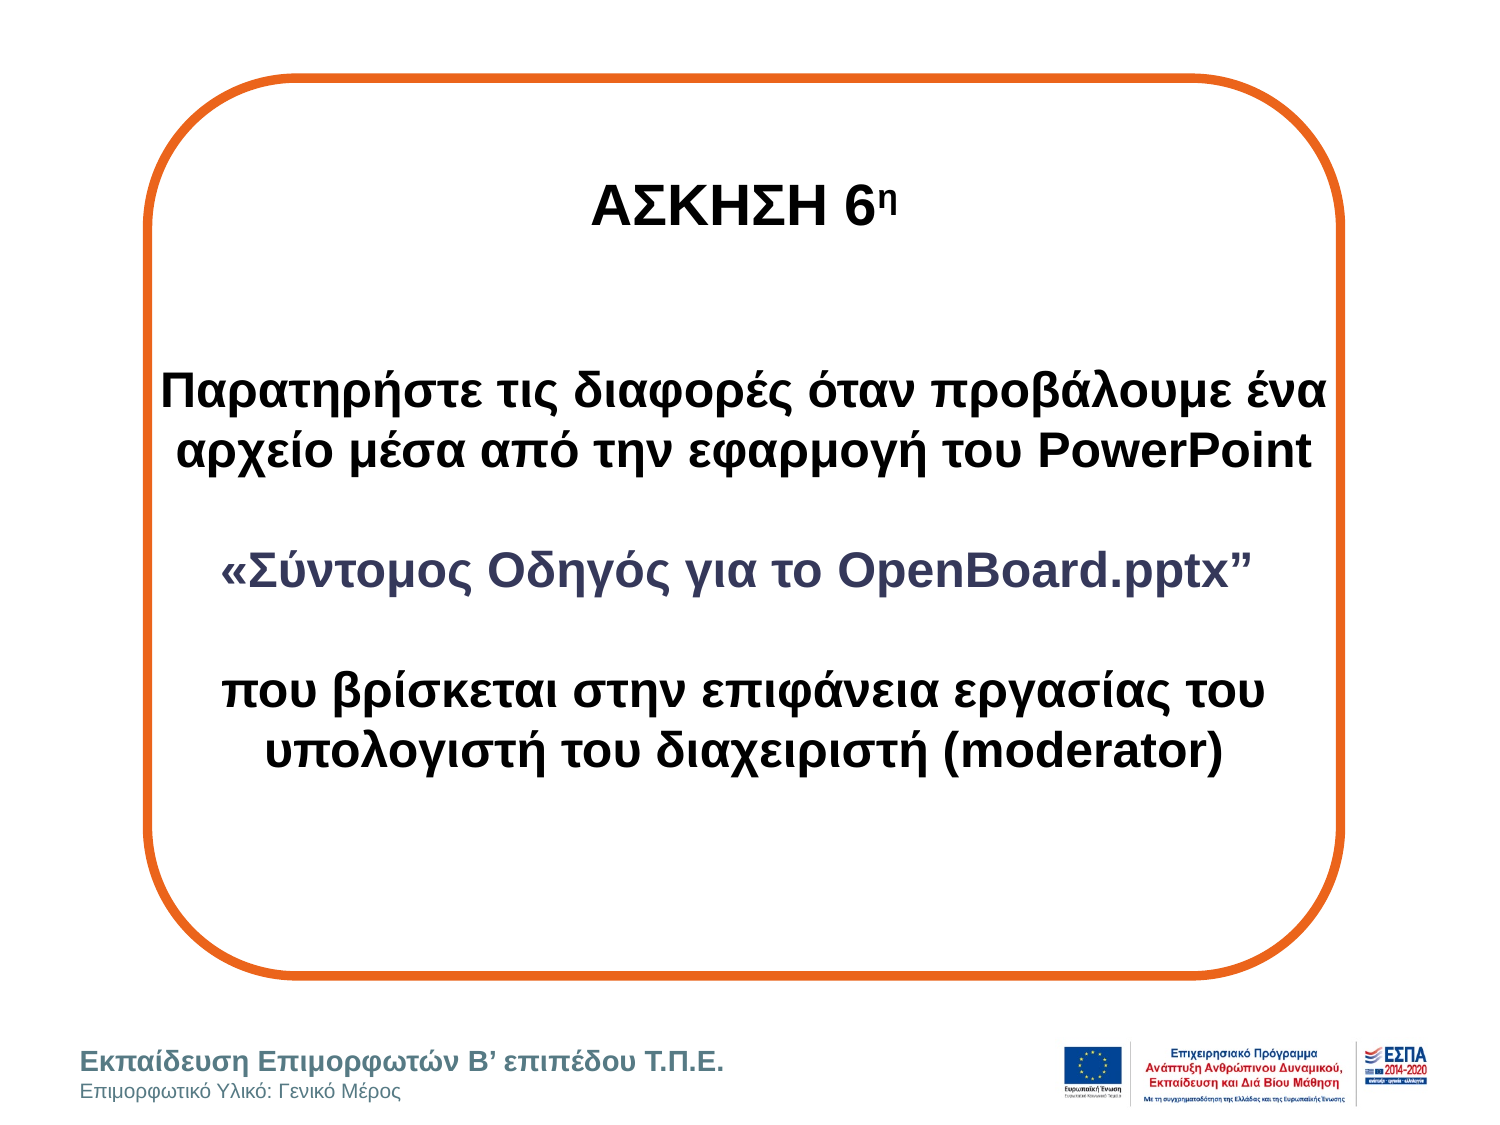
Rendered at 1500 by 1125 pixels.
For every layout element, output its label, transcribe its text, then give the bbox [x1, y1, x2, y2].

text_box [145, 75, 1343, 978]
picture [1353, 1037, 1436, 1111]
text_box ΑΣΚΗΣΗ 6η Παρατηρήστε τις διαφορές όταν προβάλουμε ένα αρχείο μέσα από την εφαρμογή του PowerPoint «Σύντομος Οδηγός για το OpenBoard.pptx” που βρίσκεται στην επιφάνεια εργασίας του υπολογιστή του διαχειριστή (moderator) [135, 89, 1353, 1125]
